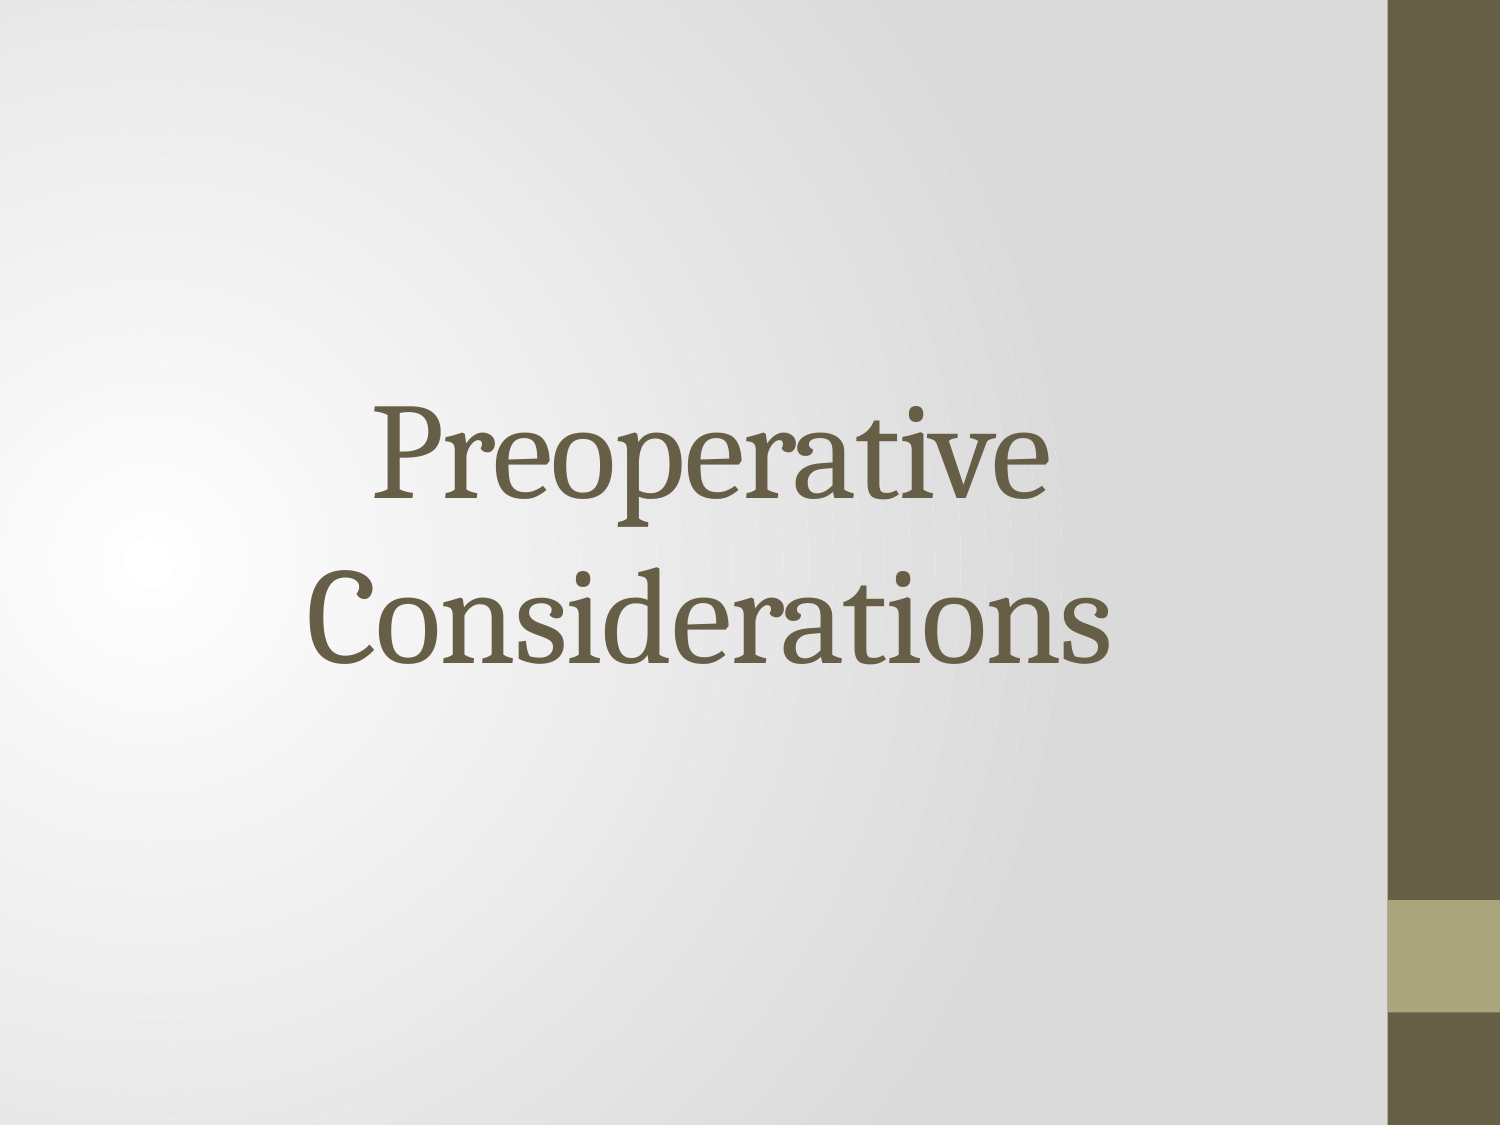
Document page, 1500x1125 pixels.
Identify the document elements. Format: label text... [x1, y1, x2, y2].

title Preoperative Considerations [91, 478, 1330, 699]
